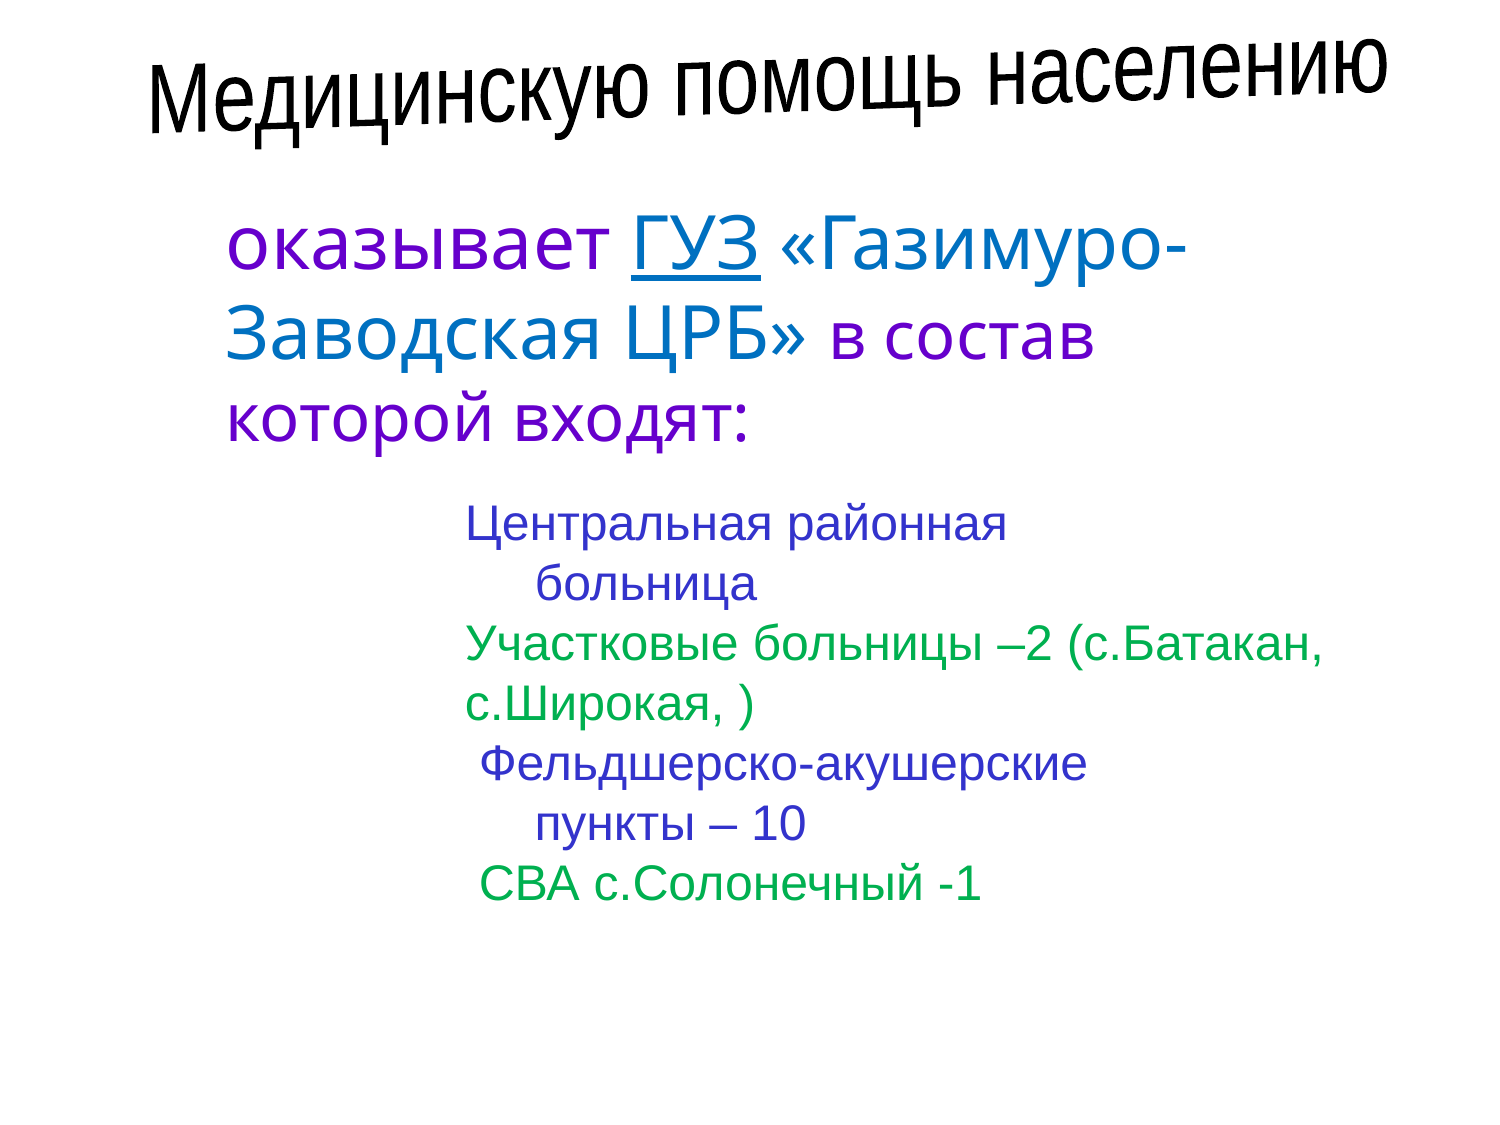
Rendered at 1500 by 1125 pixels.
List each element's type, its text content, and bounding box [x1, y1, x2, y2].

text_box оказывает ГУЗ «Газимуро-Заводская ЦРБ» в состав которой входят: [210, 187, 1360, 463]
text_box Центральная районная больница Участковые больницы –2 (с.Батакан, с.Широкая, ) Фельдшерско-акушерские пункты – 10 СВА с.Солонечный -1 [374, 363, 1395, 918]
